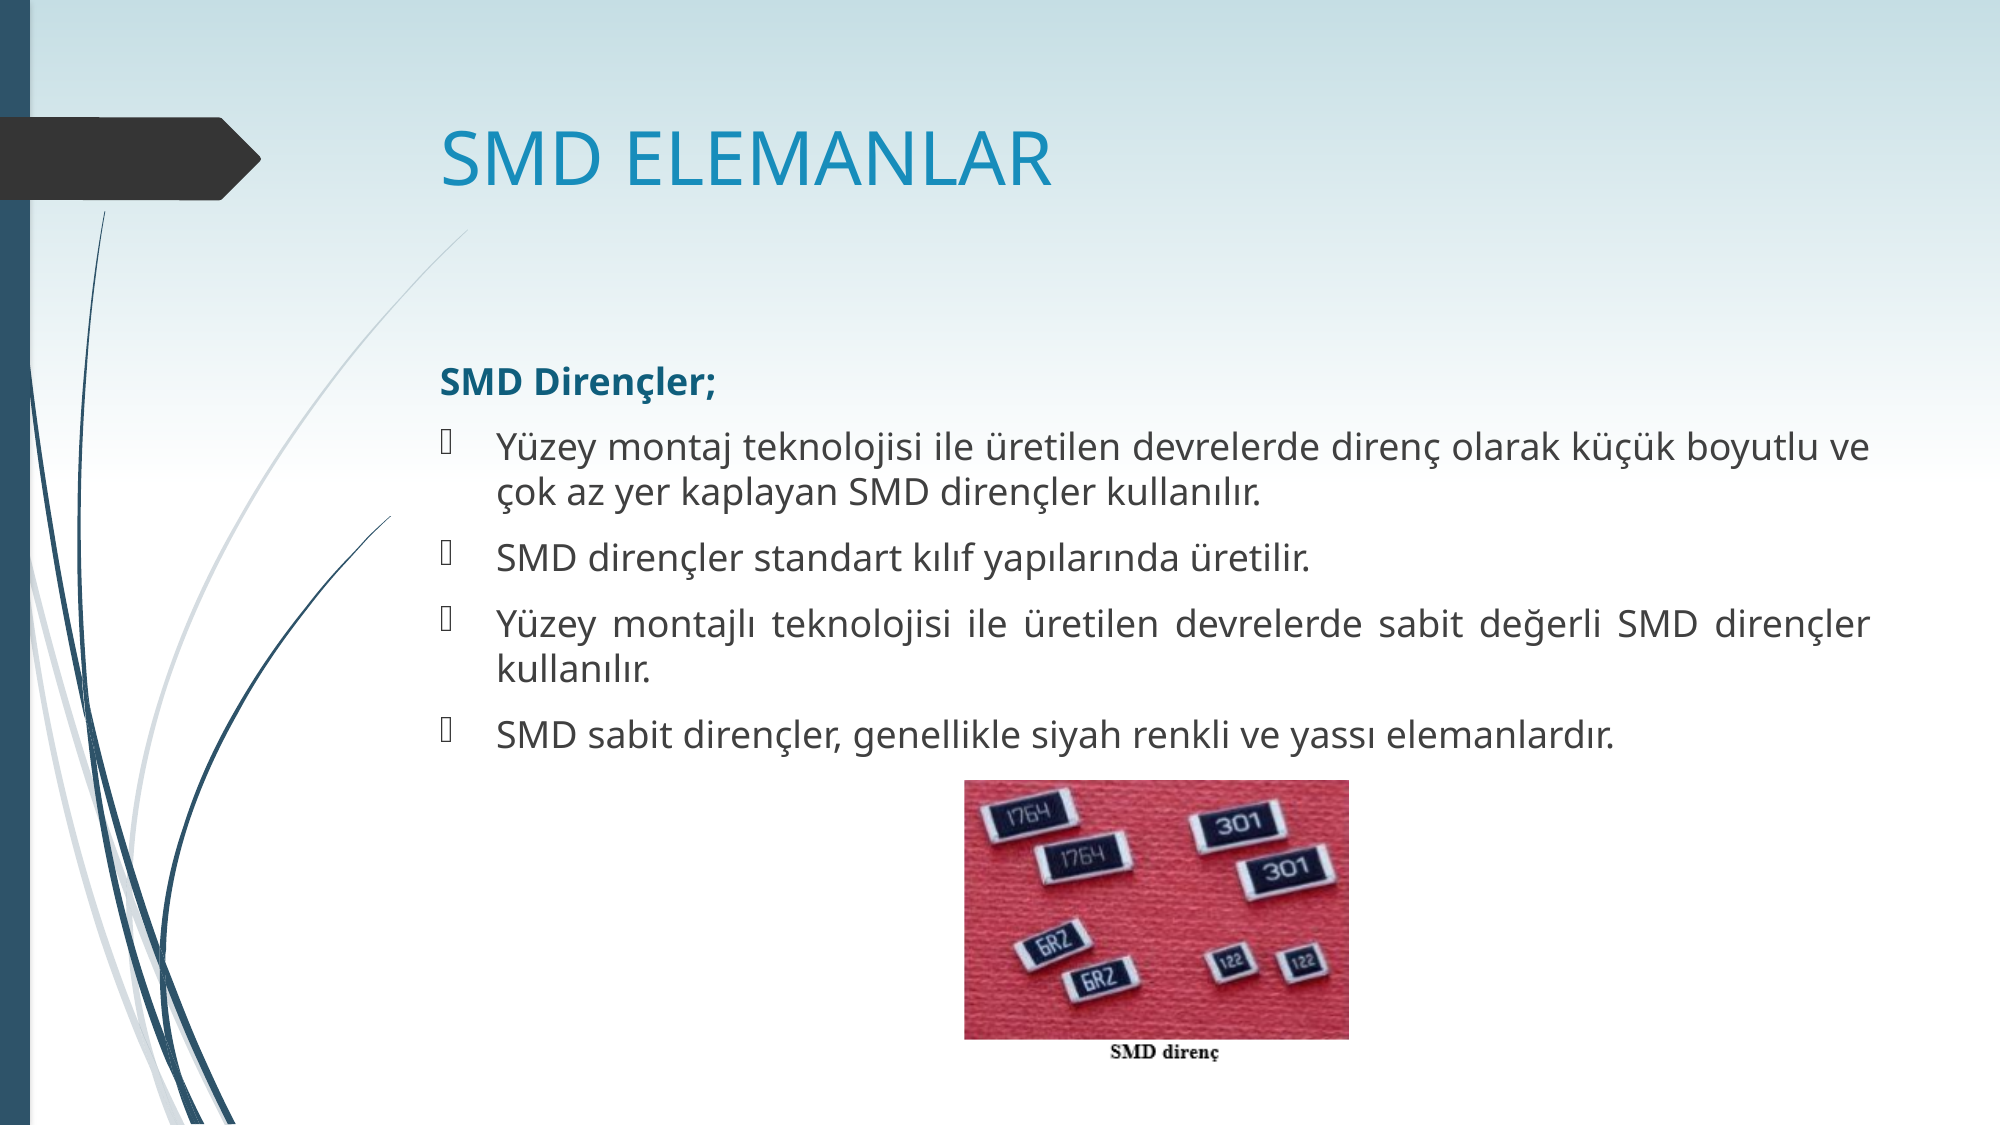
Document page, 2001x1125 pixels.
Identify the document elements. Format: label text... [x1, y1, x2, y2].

list SMD Dirençler; Yüzey montaj teknolojisi ile üretilen devrelerde direnç olarak küçük boyutlu ve çok az yer kaplayan SMD dirençler kullanılır. SMD dirençler standart kılıf yapılarında üretilir. Yüzey montajlı teknolojisi ile üretilen devrelerde sabit değerli SMD dirençler kullanılır. SMD sabit dirençler, genellikle siyah renkli ve yassı elemanlardır. [424, 350, 1888, 1065]
title SMD ELEMANLAR [425, 102, 1888, 313]
picture [963, 780, 1349, 1066]
